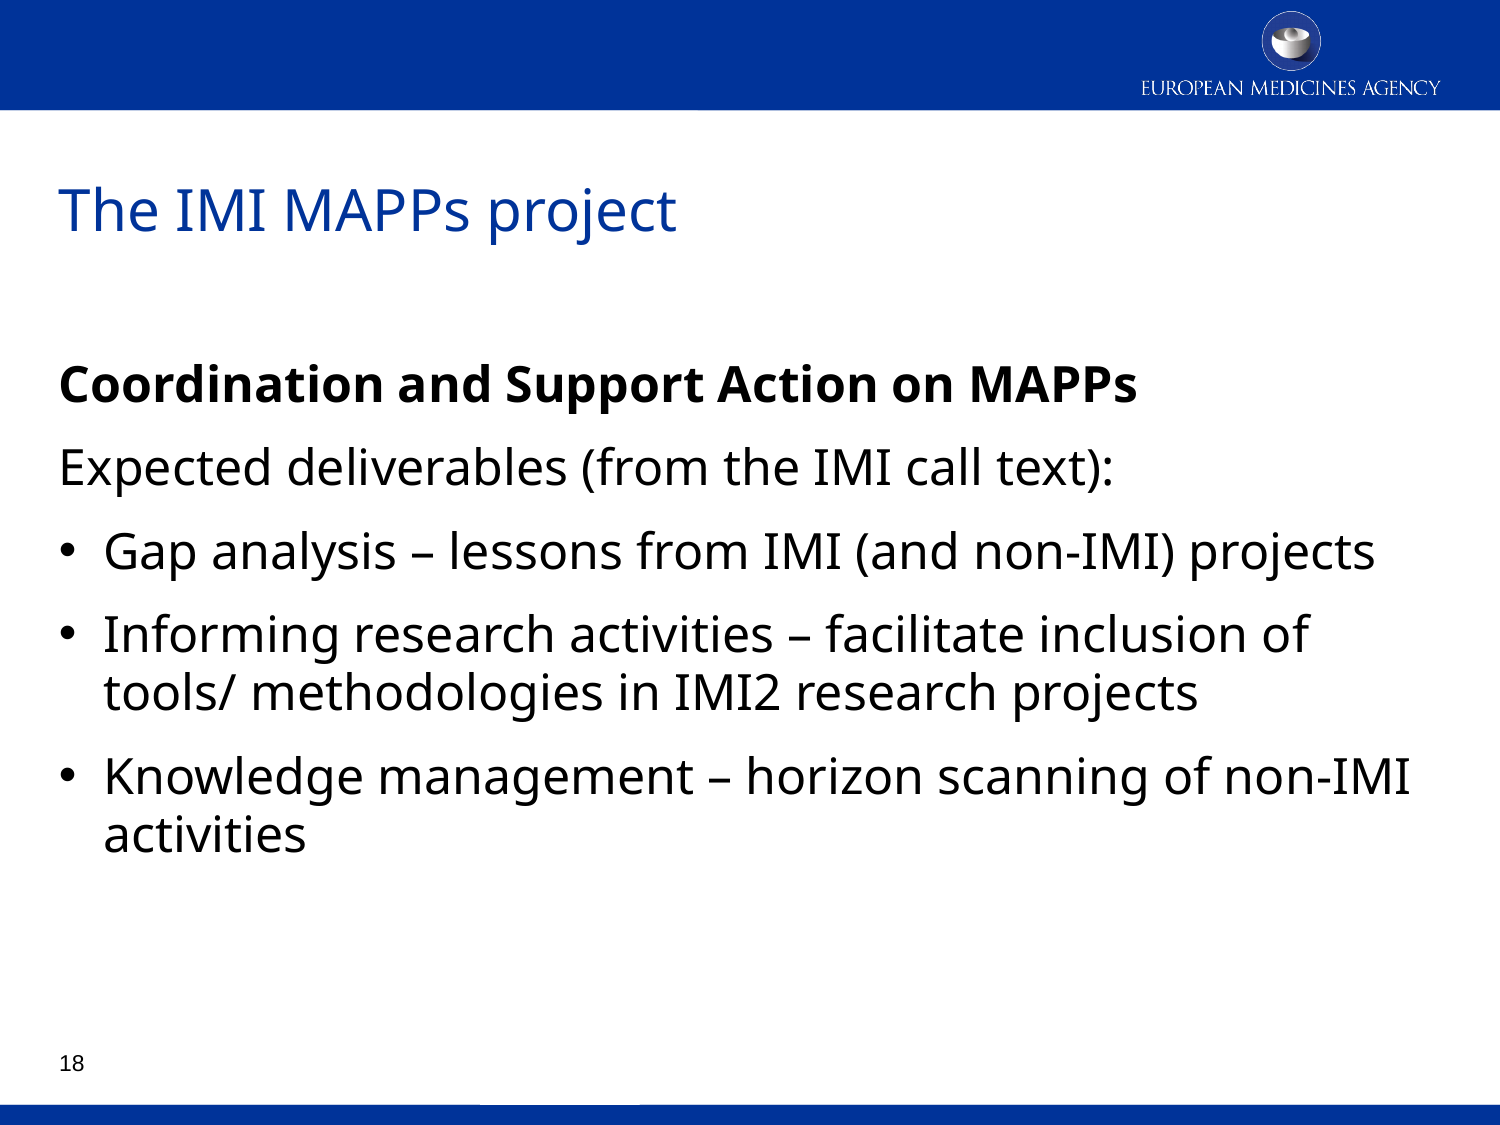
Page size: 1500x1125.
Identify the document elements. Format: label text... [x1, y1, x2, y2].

title The IMI MAPPs project [58, 168, 1447, 325]
slide_number 18 [59, 1050, 110, 1091]
list Coordination and Support Action on MAPPs Expected deliverables (from the IMI call text): Gap analysis – lessons from IMI (and non-IMI) projects Informing research activities – facilitate inclusion of tools/ methodologies in IMI2 research projects Knowledge management – horizon scanning of non-IMI activities [58, 354, 1447, 1004]
picture [1141, 11, 1441, 95]
